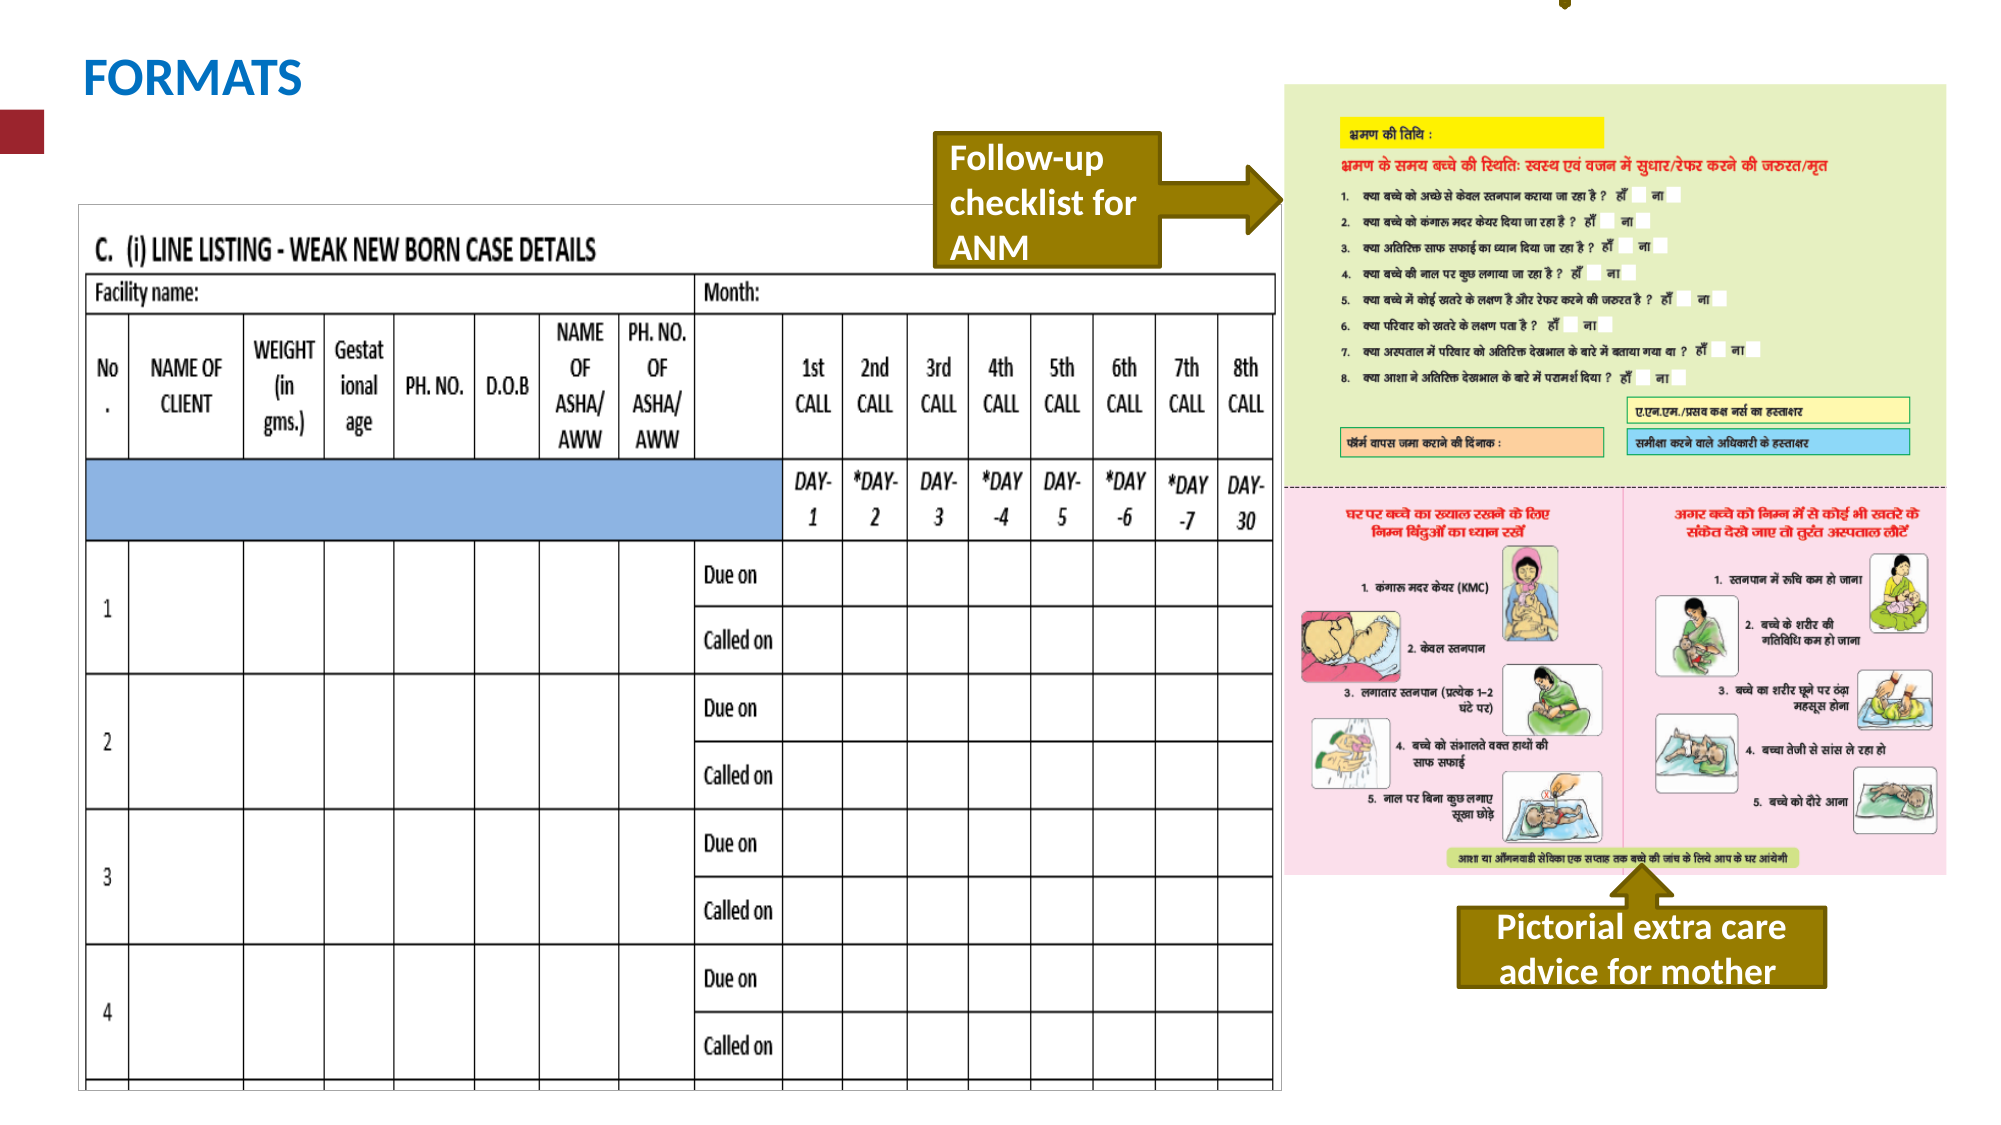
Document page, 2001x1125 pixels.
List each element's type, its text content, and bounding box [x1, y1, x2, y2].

text_box Follow-up checklist for ANM [932, 131, 1278, 203]
text_box FORMATS [83, 16, 1278, 122]
picture [1284, 0, 1947, 875]
text_box [17, 122, 1938, 1105]
text_box Pictorial extra care advice for mother [1456, 882, 1828, 989]
picture [78, 204, 1282, 1091]
